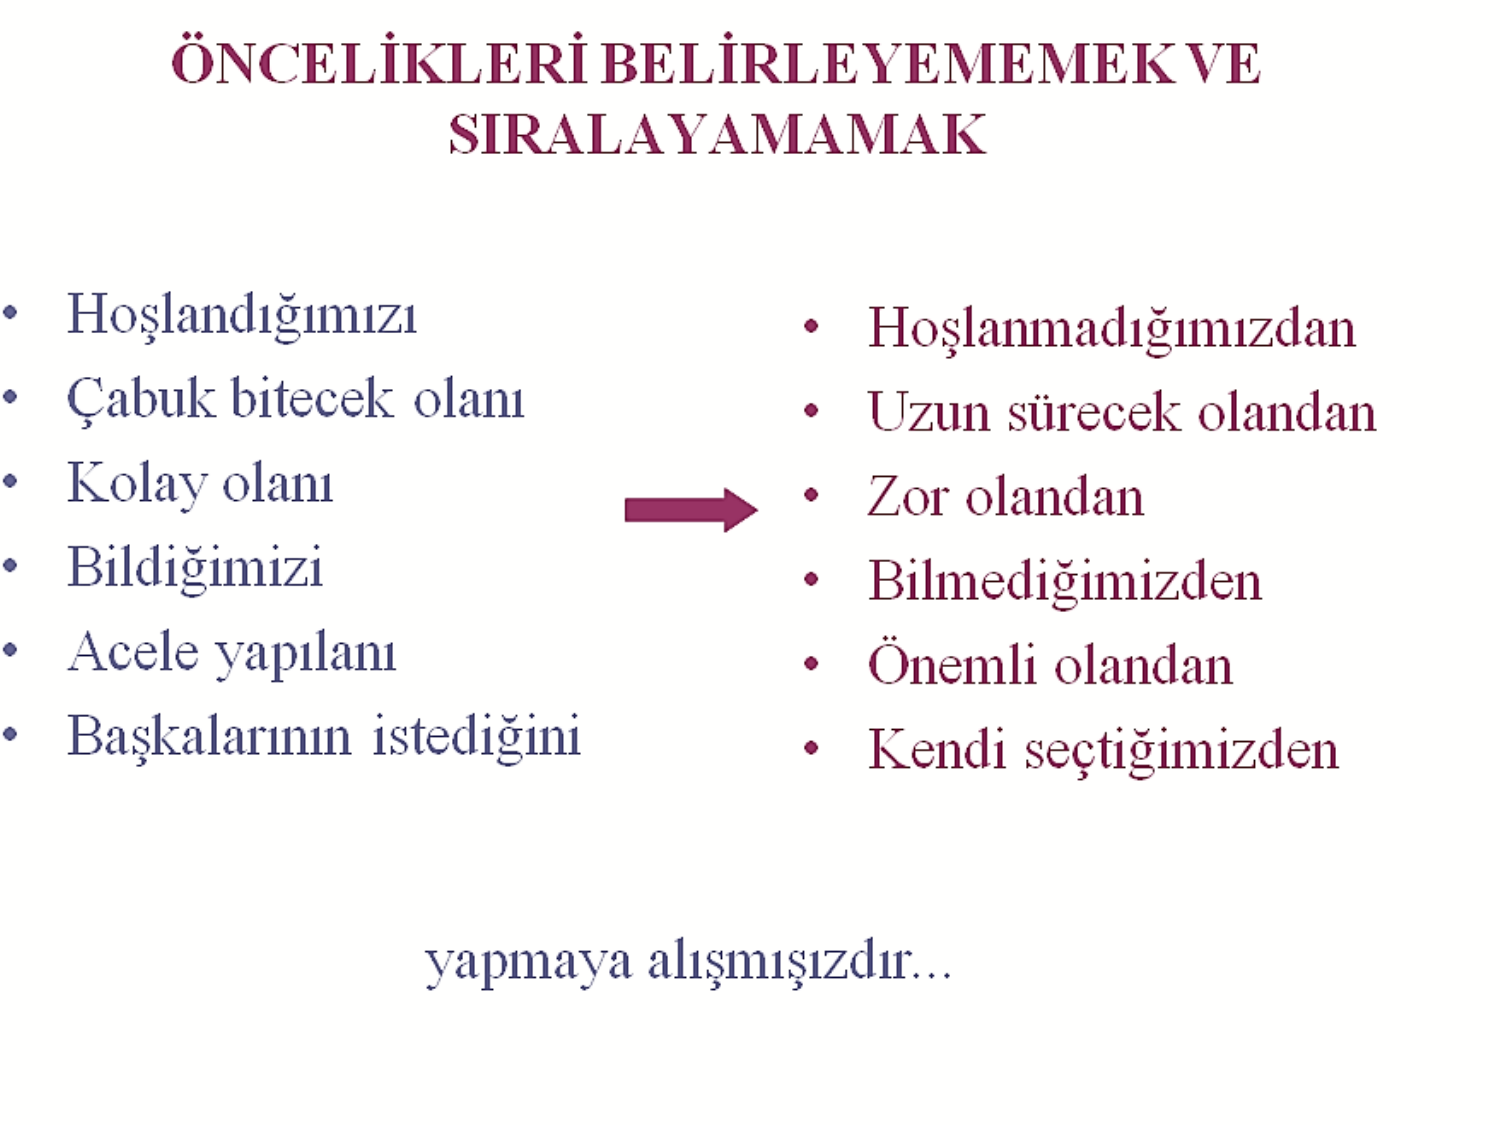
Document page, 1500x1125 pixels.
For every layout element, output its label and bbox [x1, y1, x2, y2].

list [0, 0, 1500, 1125]
